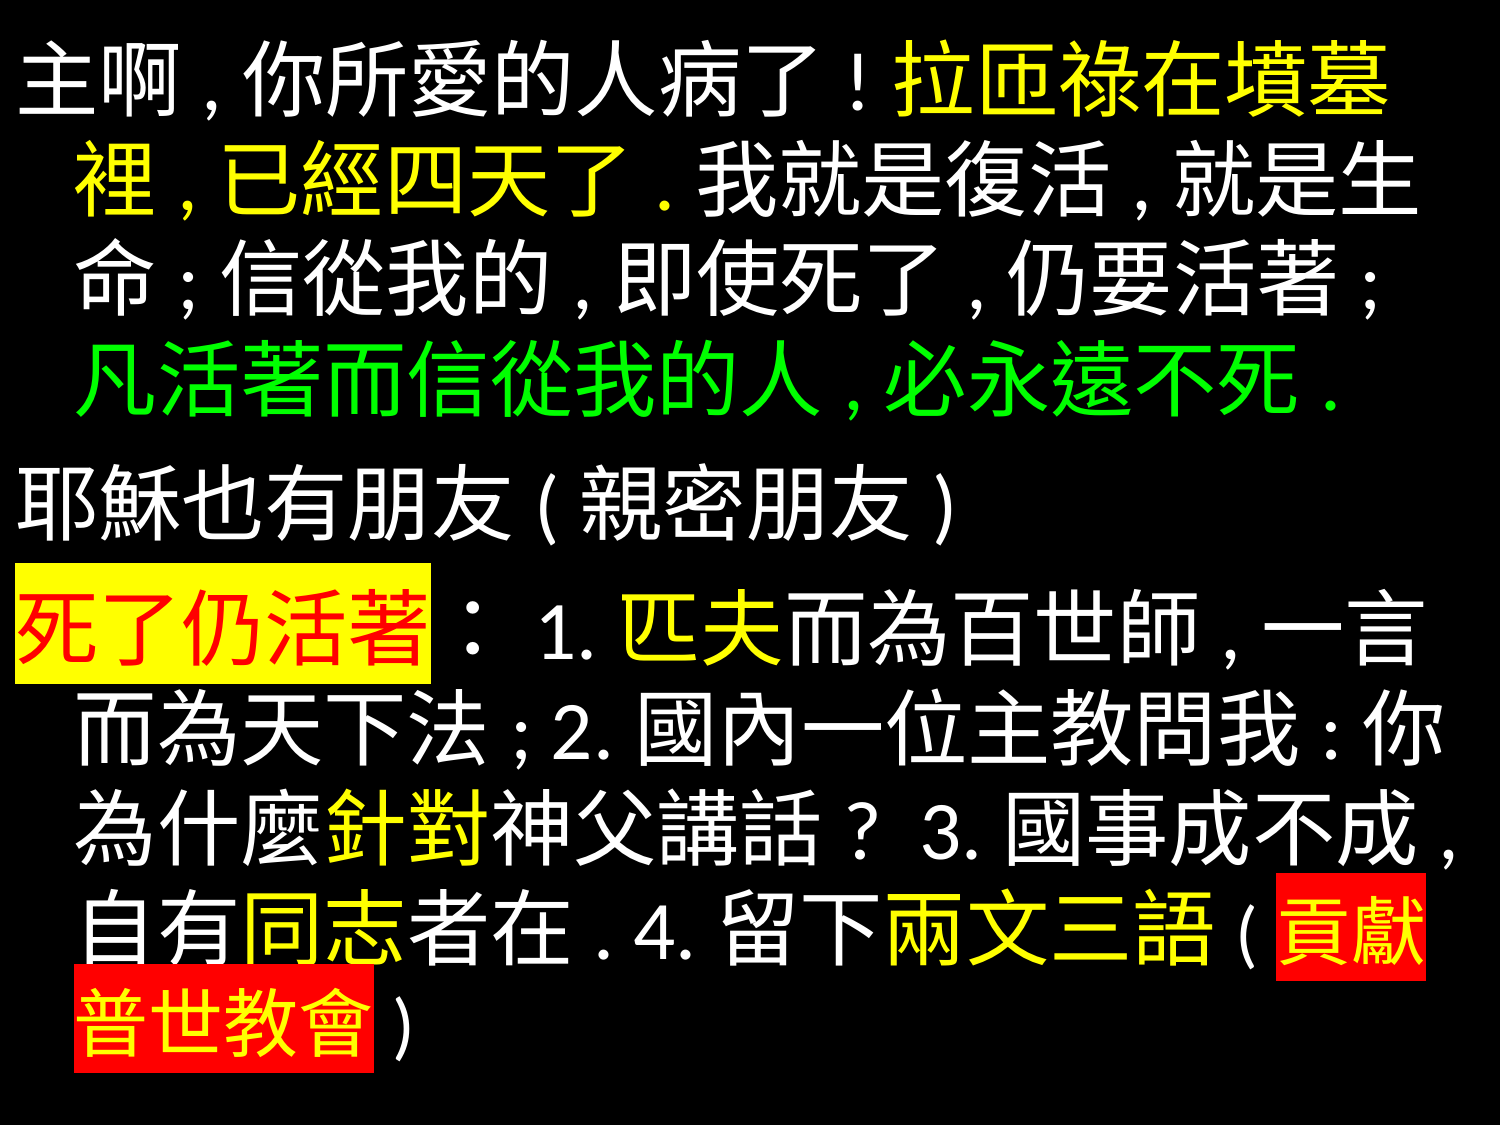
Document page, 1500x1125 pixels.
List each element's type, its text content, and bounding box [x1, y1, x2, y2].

subtitle 主啊,你所愛的人病了!拉匝祿在墳墓裡,已經四天了.我就是復活,就是生命;信從我的,即使死了,仍要活著;凡活著而信從我的人,必永遠不死. 耶穌也有朋友(親密朋友) 死了仍活著：1.匹夫而為百世師,一言而為天下法; 2.國內一位主教問我:你為什麼針對神父講話? 3.國事成不成,自有同志者在. 4.留下兩文三語(貢獻普世教會) [0, 19, 1500, 1094]
